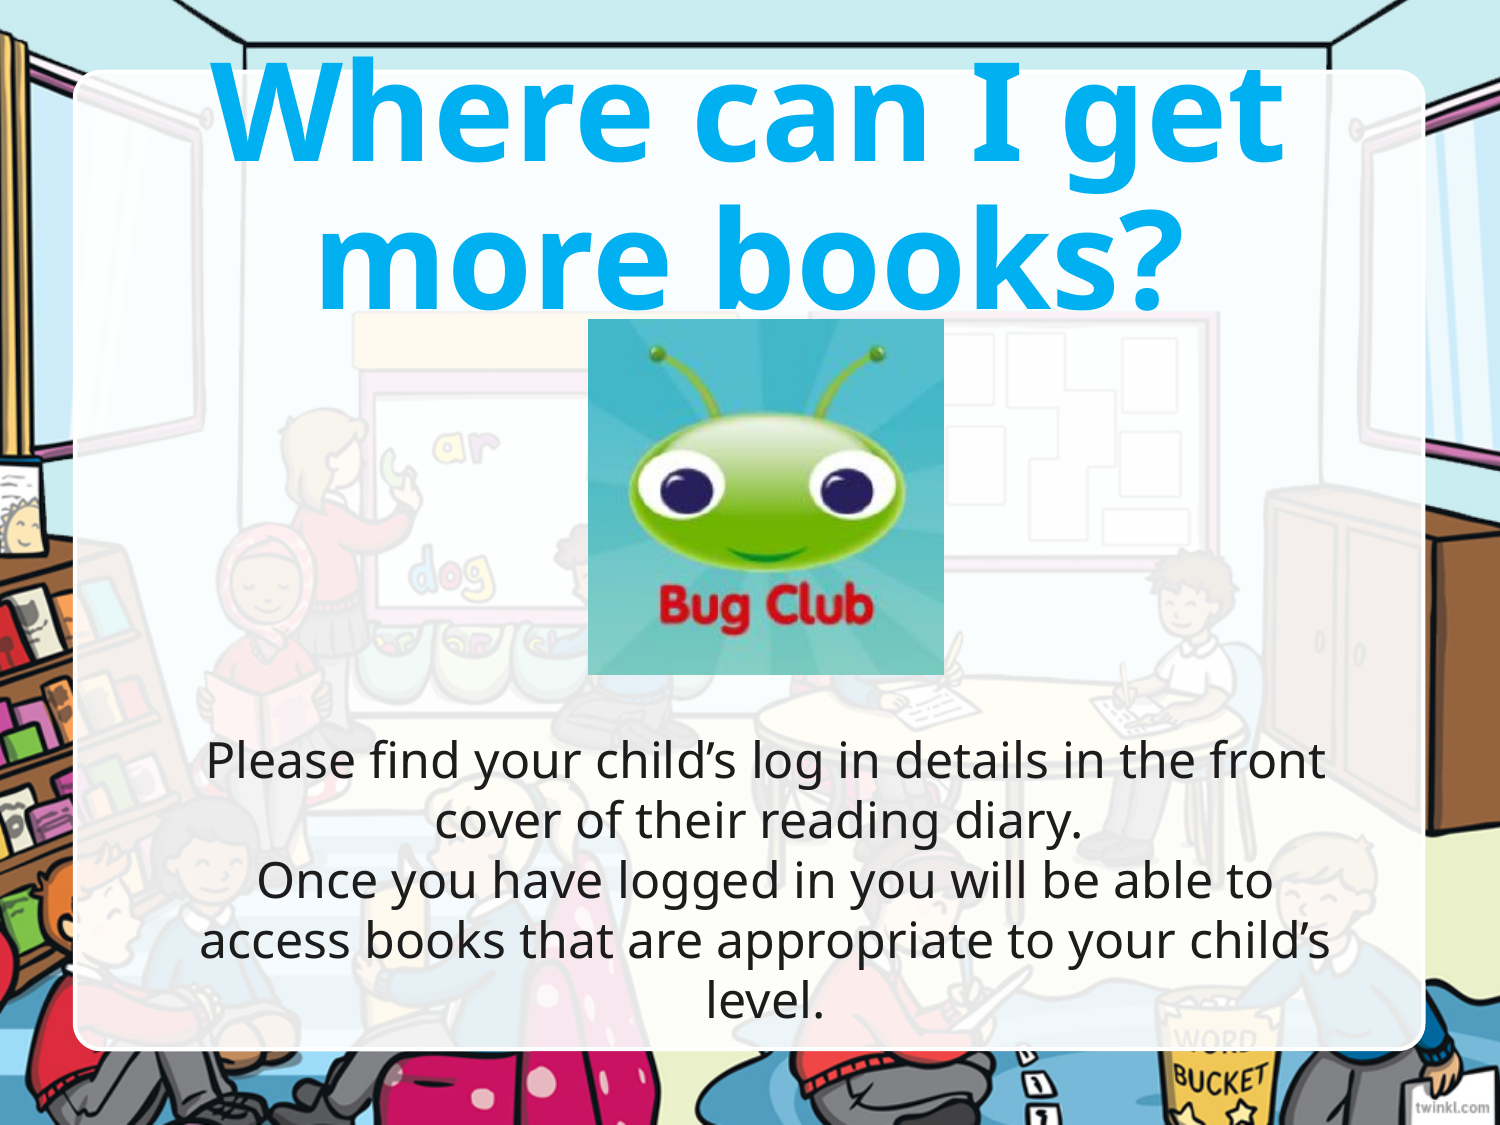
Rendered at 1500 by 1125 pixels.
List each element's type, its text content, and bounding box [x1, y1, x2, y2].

text_box Please find your child’s log in details in the front cover of their reading diary. Once you have logged in you will be able to access books that are appropriate to your child’s level. [181, 721, 1350, 1037]
picture [0, 0, 1500, 1125]
title Where can I get more books? [75, 109, 1424, 273]
